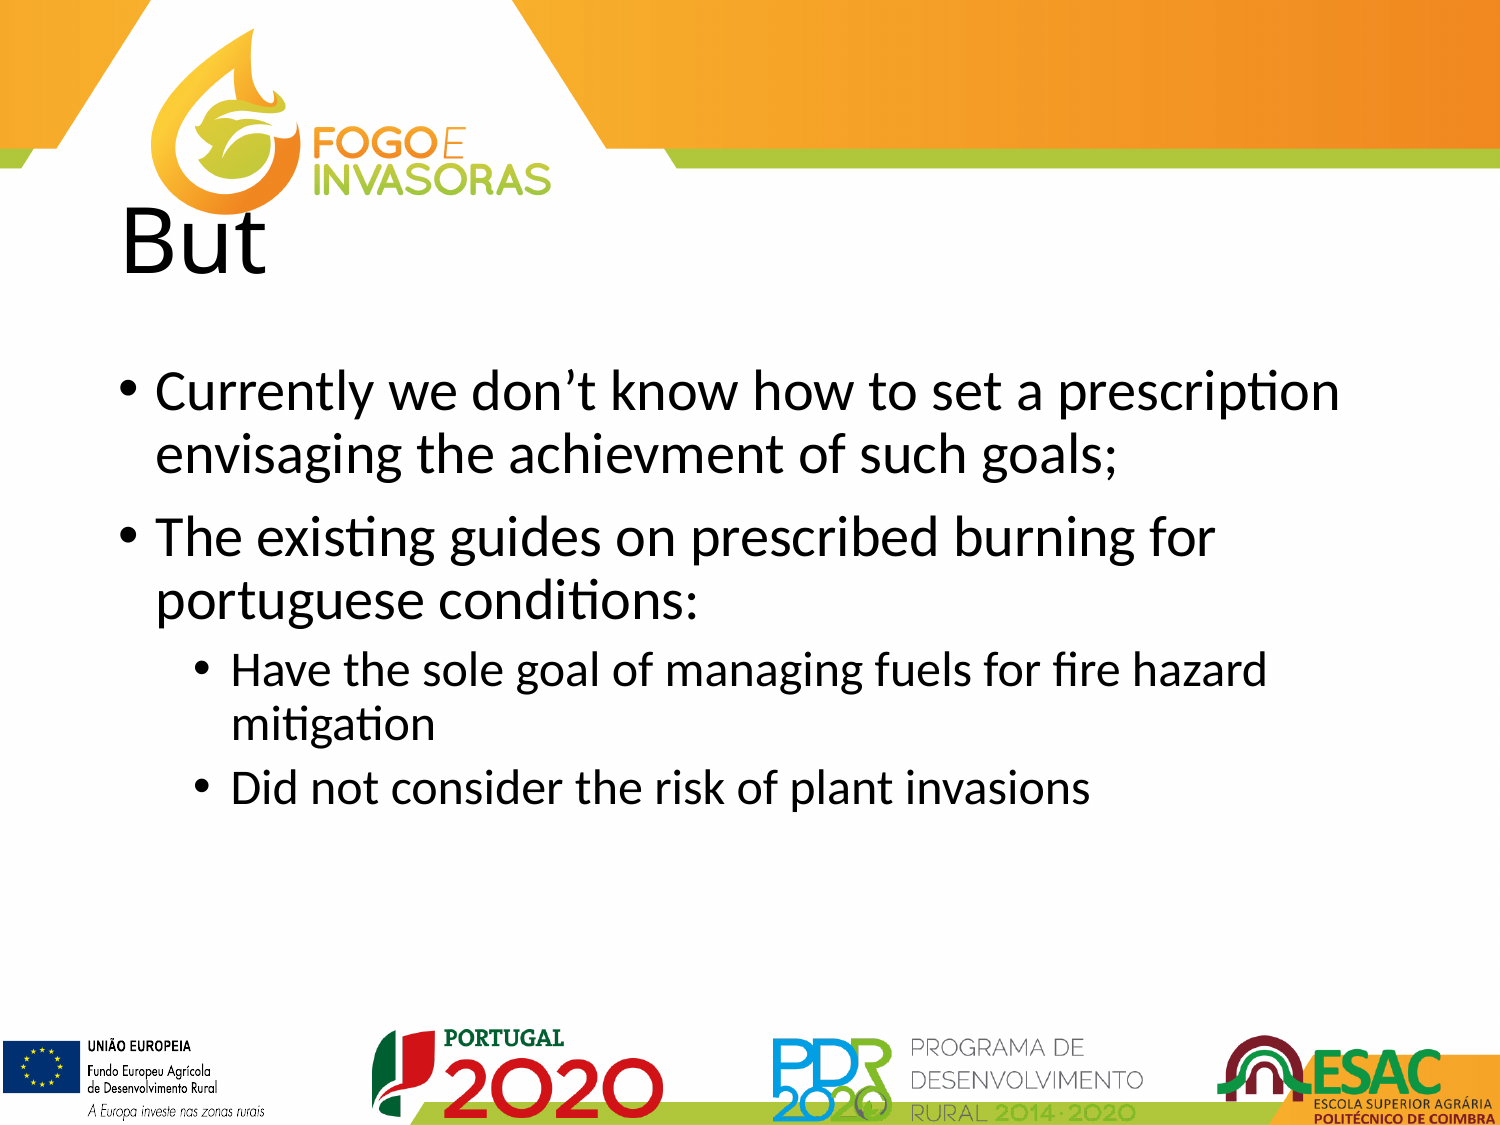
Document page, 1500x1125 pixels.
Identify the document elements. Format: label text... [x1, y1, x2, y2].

list Currently we don’t know how to set a prescription envisaging the achievment of such goals; The existing guides on prescribed burning for portuguese conditions: Have the sole goal of managing fuels for fire hazard mitigation Did not consider the risk of plant invasions [102, 352, 1398, 1029]
title But [102, 134, 1398, 352]
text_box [0, 1029, 1495, 1125]
picture [0, 0, 1500, 1125]
